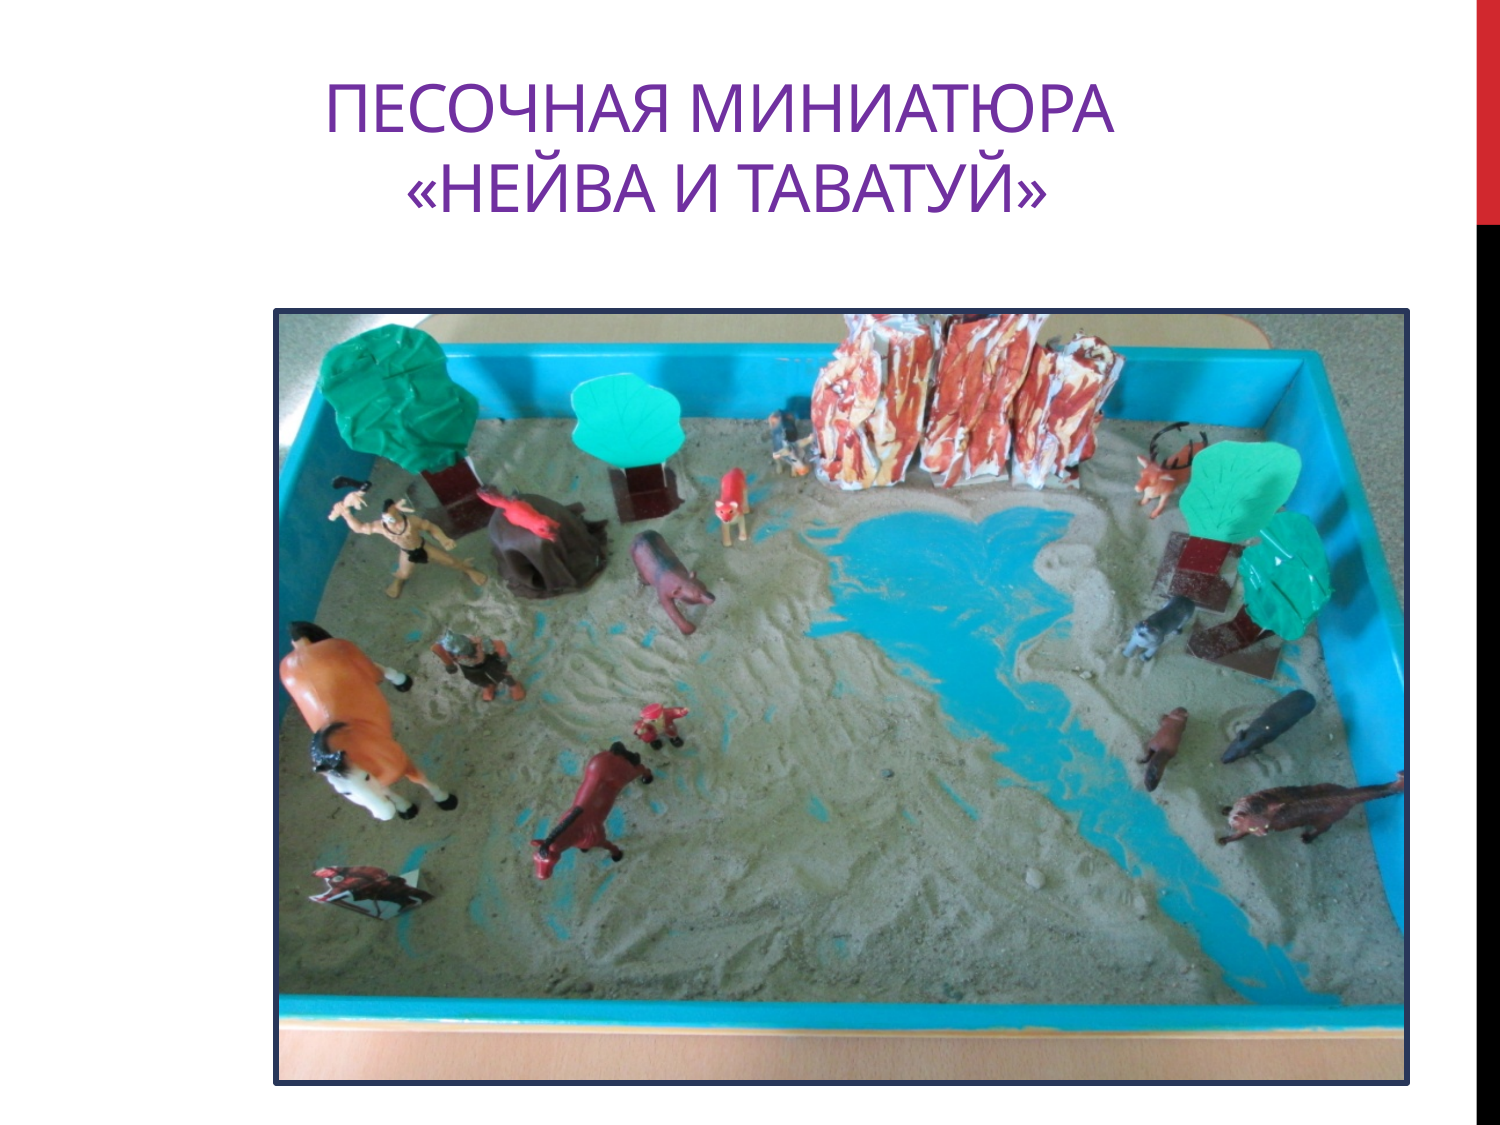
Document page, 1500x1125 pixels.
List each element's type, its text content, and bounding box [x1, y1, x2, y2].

title песочная миниатюра «Нейва и таватуй» [75, 31, 1380, 234]
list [278, 313, 1405, 1081]
